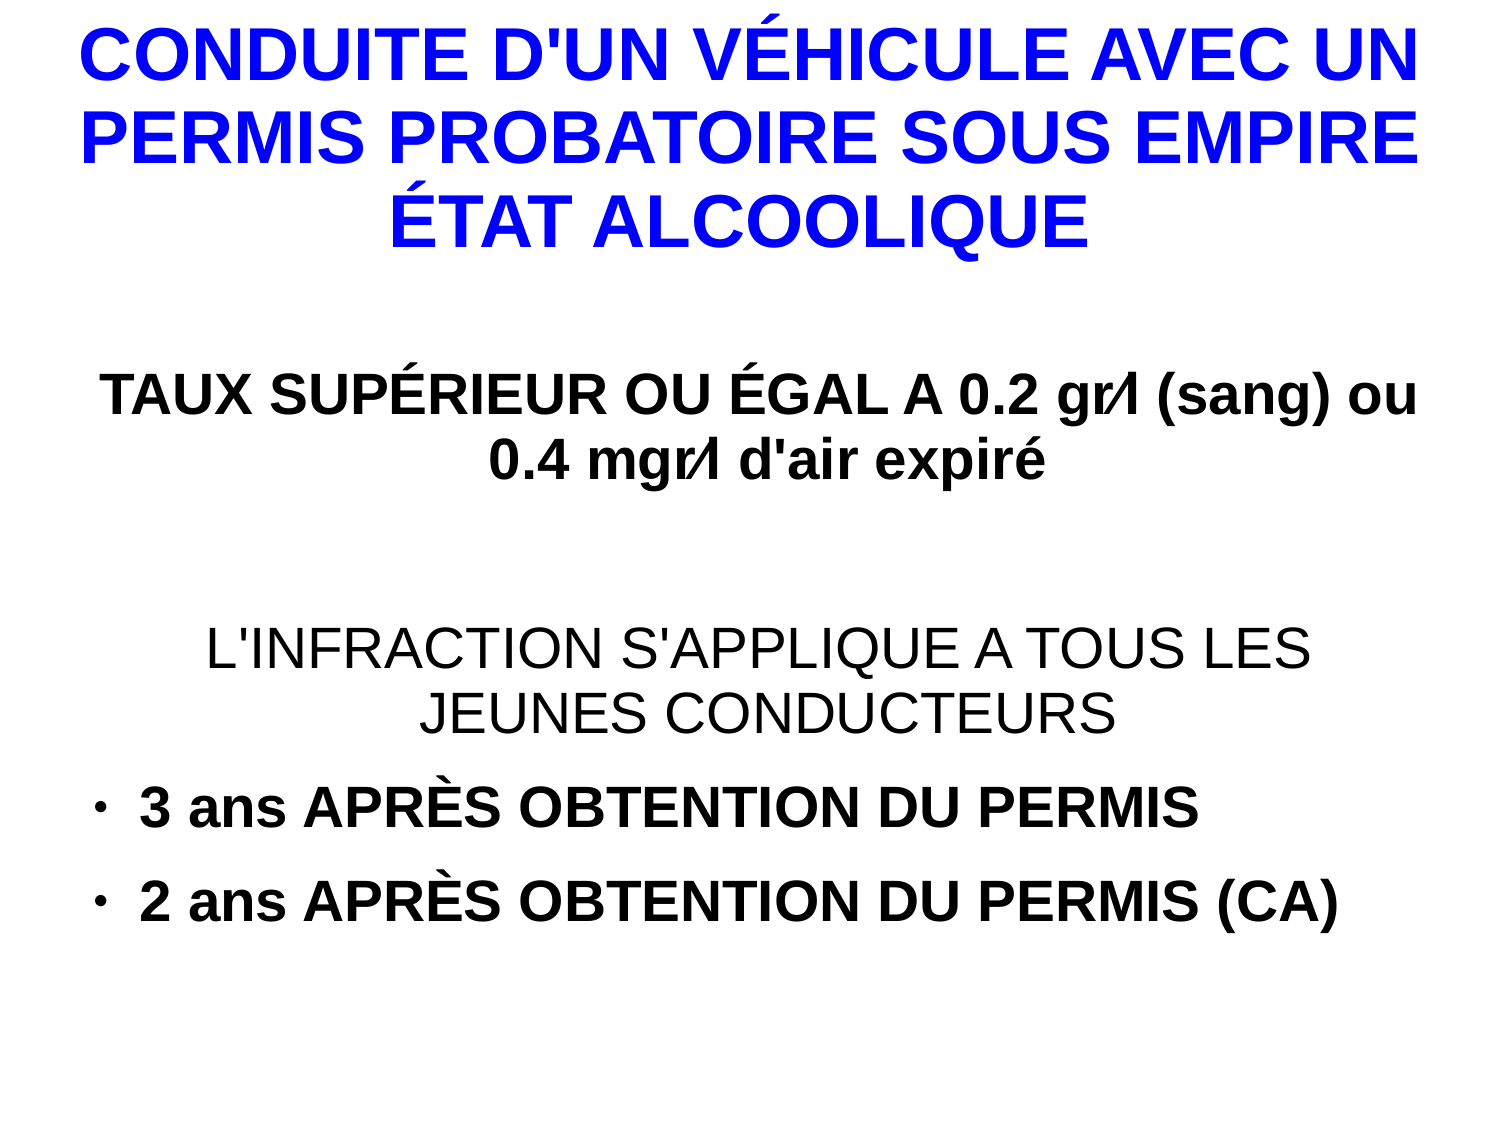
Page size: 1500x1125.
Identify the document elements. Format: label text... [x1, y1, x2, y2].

title CONDUITE D'UN VÉHICULE AVEC UN PERMIS PROBATOIRE SOUS EMPIRE ÉTAT ALCOOLIQUE [74, 11, 1427, 262]
list TAUX SUPÉRIEUR OU ÉGAL A 0.2 gr∕l (sang) ou 0.4 mgr∕l d'air expiré L'INFRACTION S'APPLIQUE A TOUS LES JEUNES CONDUCTEURS 3 ans APRÈS OBTENTION DU PERMIS 2 ans APRÈS OBTENTION DU PERMIS (CA) [74, 262, 1427, 917]
